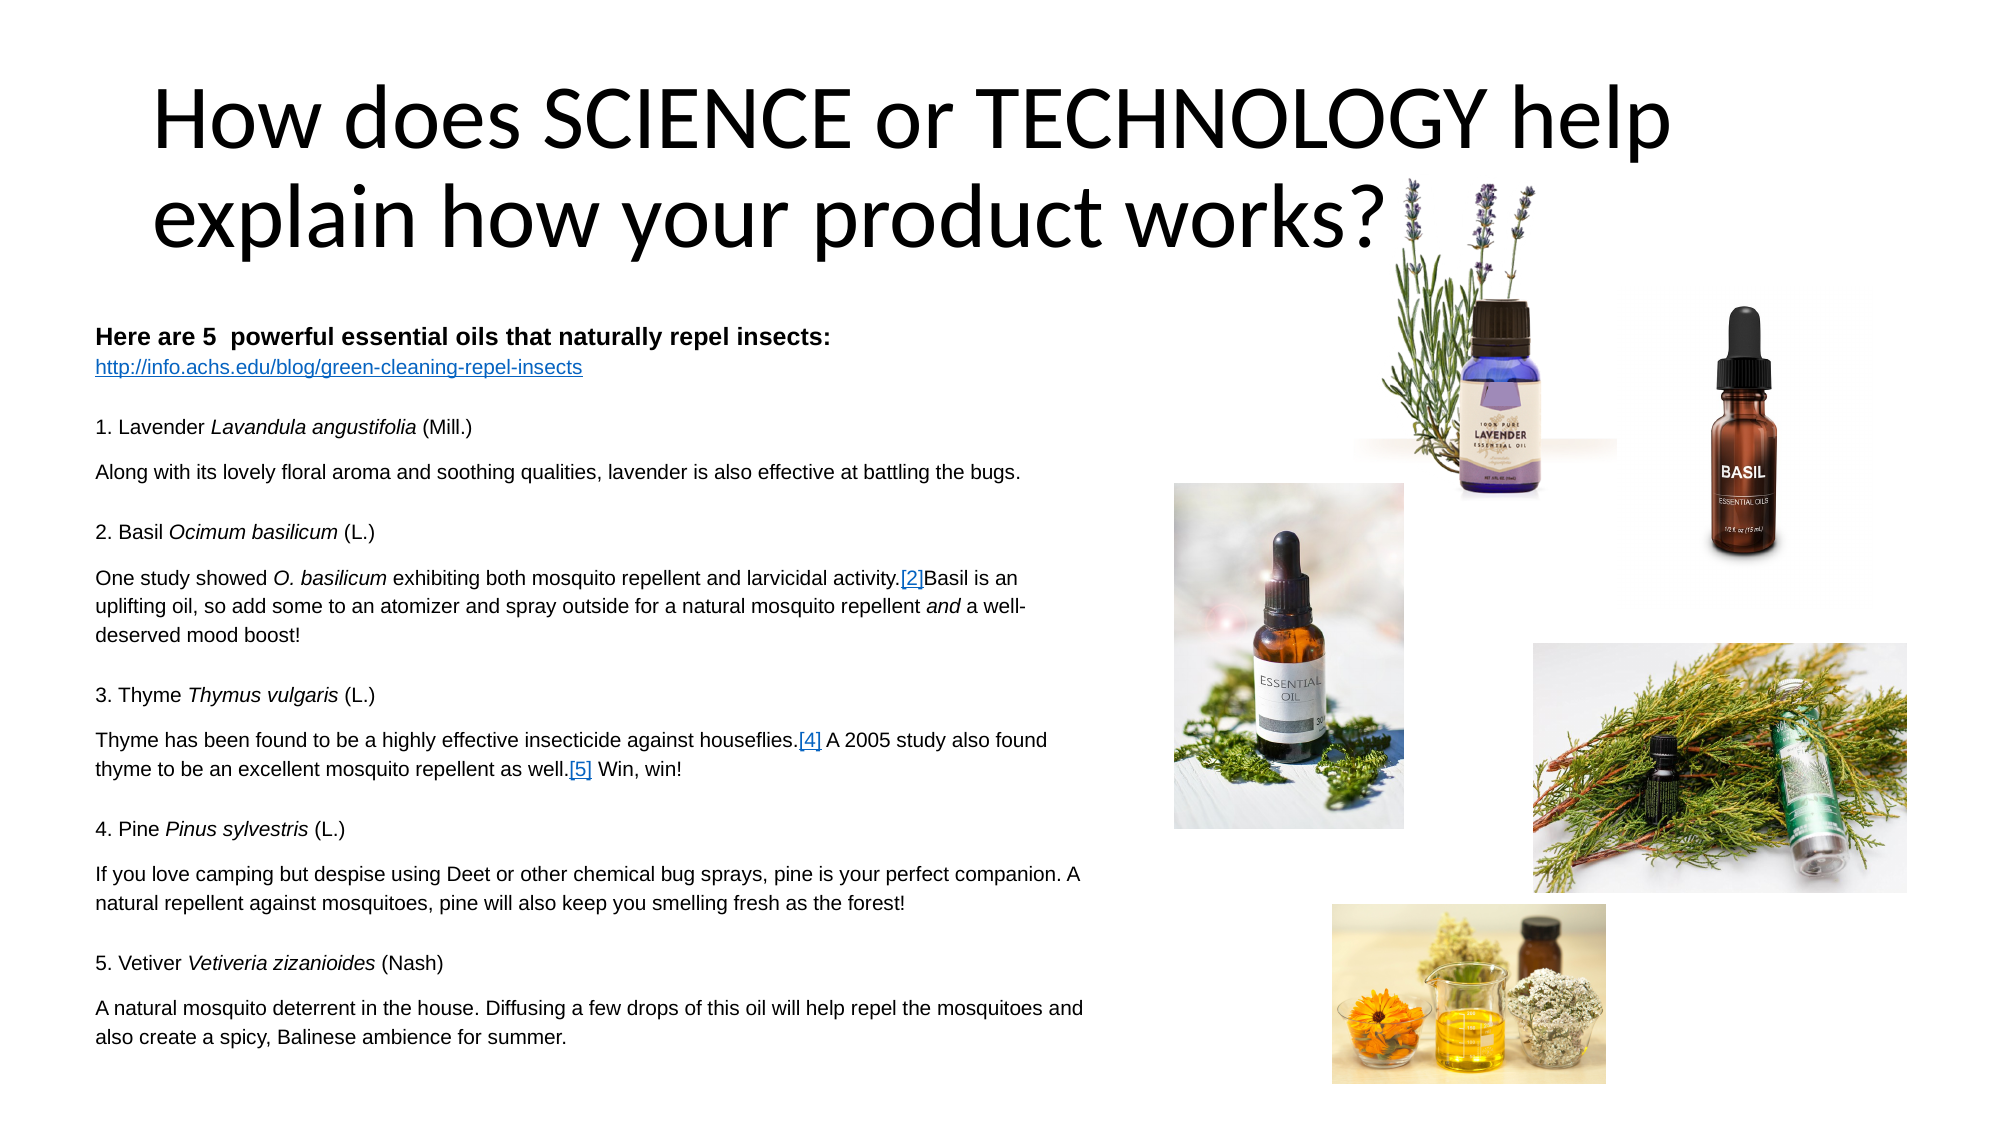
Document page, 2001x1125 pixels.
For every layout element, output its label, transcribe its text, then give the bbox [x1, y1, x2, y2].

title How does SCIENCE or TECHNOLOGY help explain how your product works? [137, 59, 1863, 278]
text_box Here are 5 powerful essential oils that naturally repel insects: http://info.achs.edu/blog/green-cleaning-repel-insects 1. Lavender Lavandula angustifolia (Mill.) Along with its lovely floral aroma and soothing qualities, lavender is also effective at battling the bugs. 2. Basil Ocimum basilicum (L.) One study showed O. basilicum exhibiting both mosquito repellent and larvicidal activity.[2]Basil is an uplifting oil, so add some to an atomizer and spray outside for a natural mosquito repellent and a well-deserved mood boost! 3. Thyme Thymus vulgaris (L.) Thyme has been found to be a highly effective insecticide against houseflies.[4] A 2005 study also found thyme to be an excellent mosquito repellent as well.[5] Win, win! 4. Pine Pinus sylvestris (L.) If you love camping but despise using Deet or other chemical bug sprays, pine is your perfect companion. A natural repellent against mosquitoes, pine will also keep you smelling fresh as the forest! 5. Vetiver Vetiveria zizanioides (Nash) A natural mosquito deterrent in the house. Diffusing a few drops of this oil will help repel the mosquitoes and also create a spicy, Balinese ambience for summer. [80, 352, 1102, 987]
picture [1332, 903, 1606, 1085]
picture [1533, 643, 1908, 894]
picture [1174, 161, 1874, 829]
